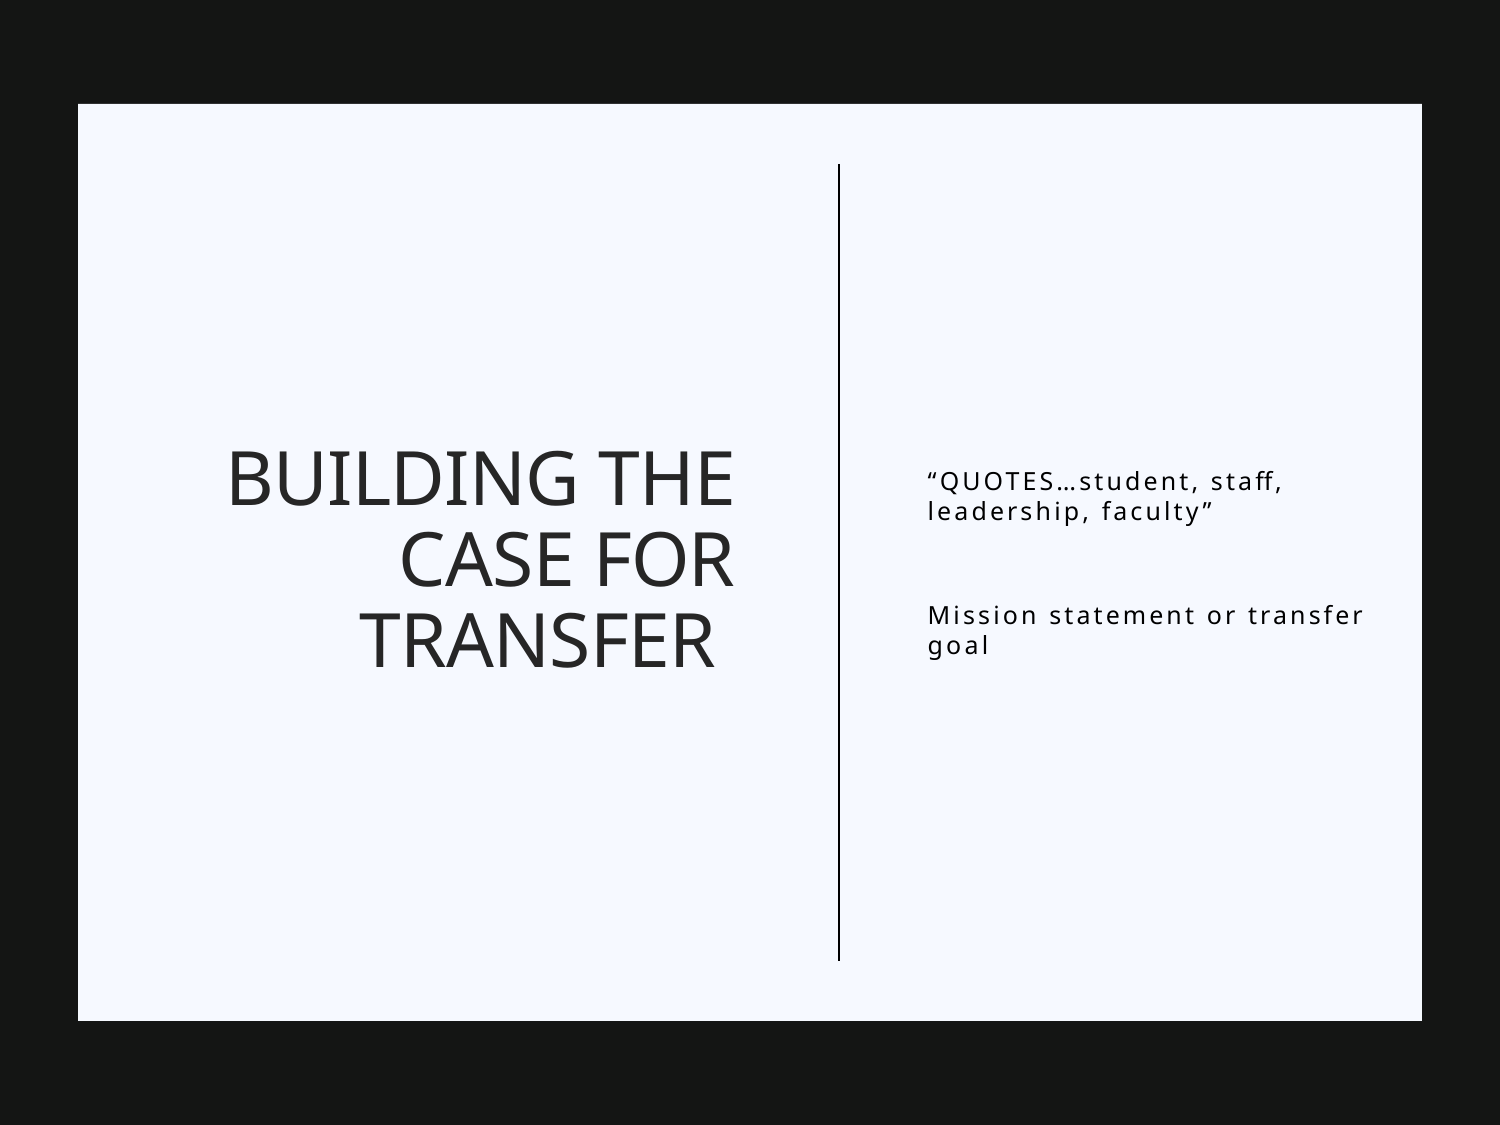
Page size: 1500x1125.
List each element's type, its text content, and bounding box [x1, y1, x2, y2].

list “QUOTES…student, staff, leadership, faculty” Mission statement or transfer goal [927, 136, 1422, 989]
title Building the case for transfer [78, 514, 750, 611]
